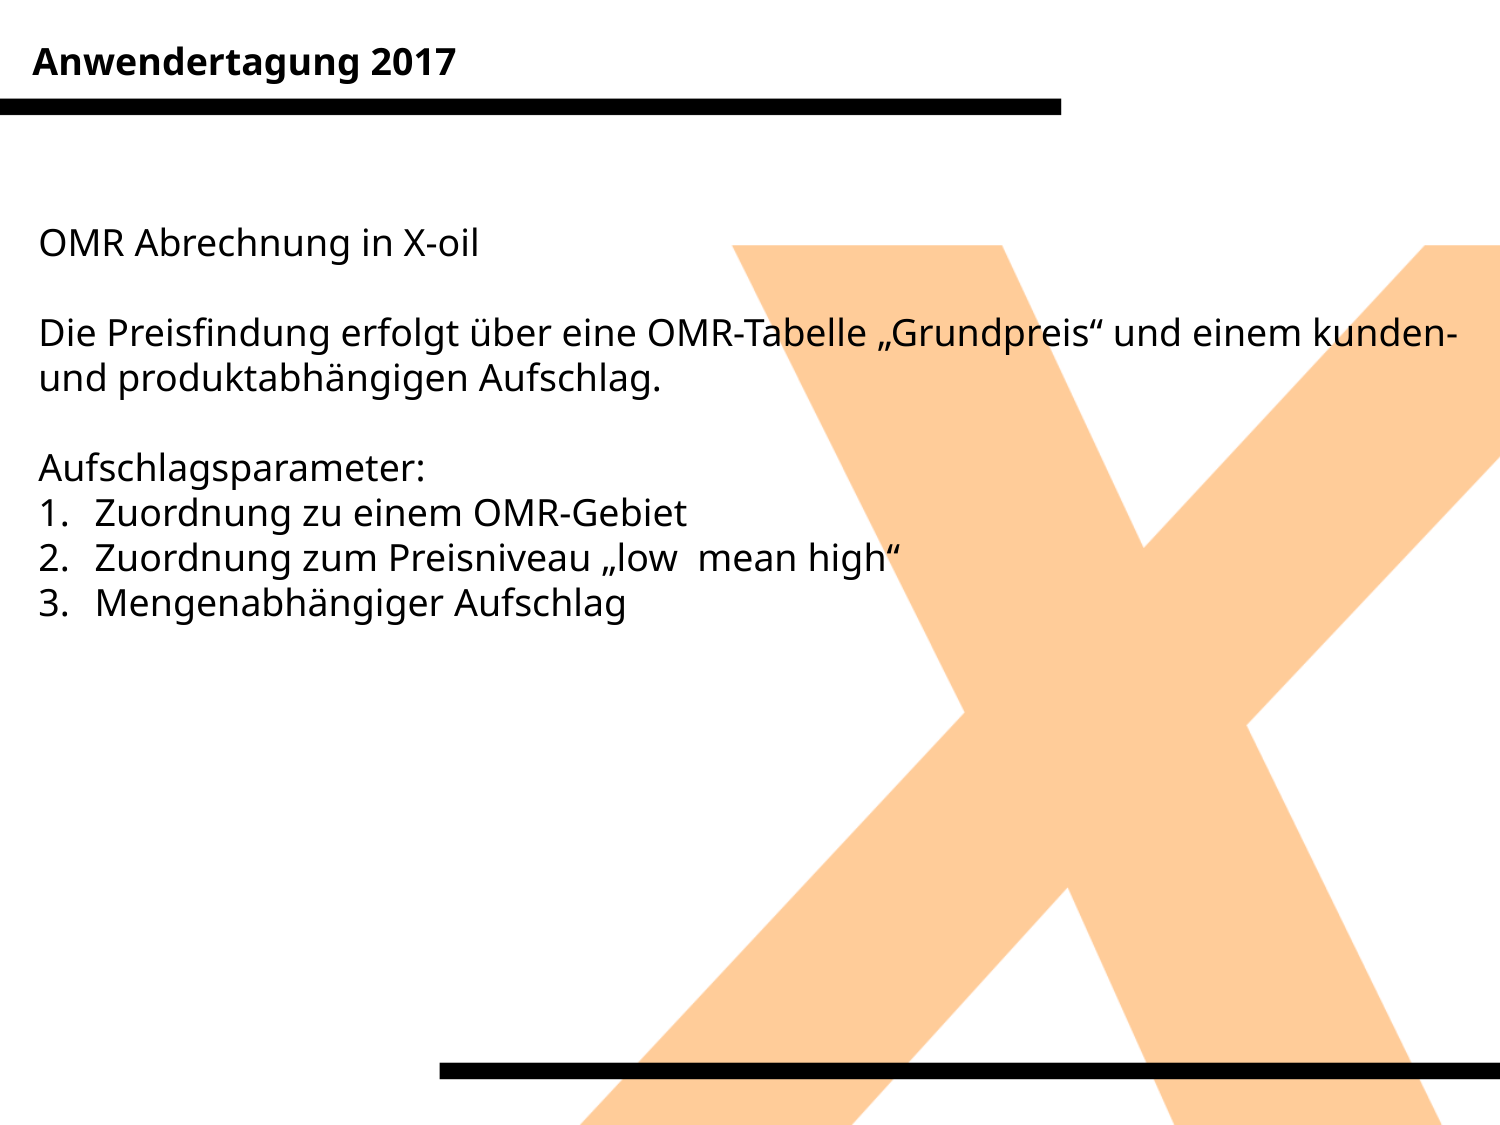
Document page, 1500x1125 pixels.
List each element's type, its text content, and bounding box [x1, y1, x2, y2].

text_box OMR Abrechnung in X-oil Die Preisfindung erfolgt über eine OMR-Tabelle „Grundpreis“ und einem kunden- und produktabhängigen Aufschlag. Aufschlagsparameter: Zuordnung zu einem OMR-Gebiet Zuordnung zum Preisniveau „low mean high“ Mengenabhängiger Aufschlag [23, 211, 1477, 946]
picture [0, 0, 1500, 1125]
text_box Anwendertagung 2017 [17, 30, 1483, 136]
